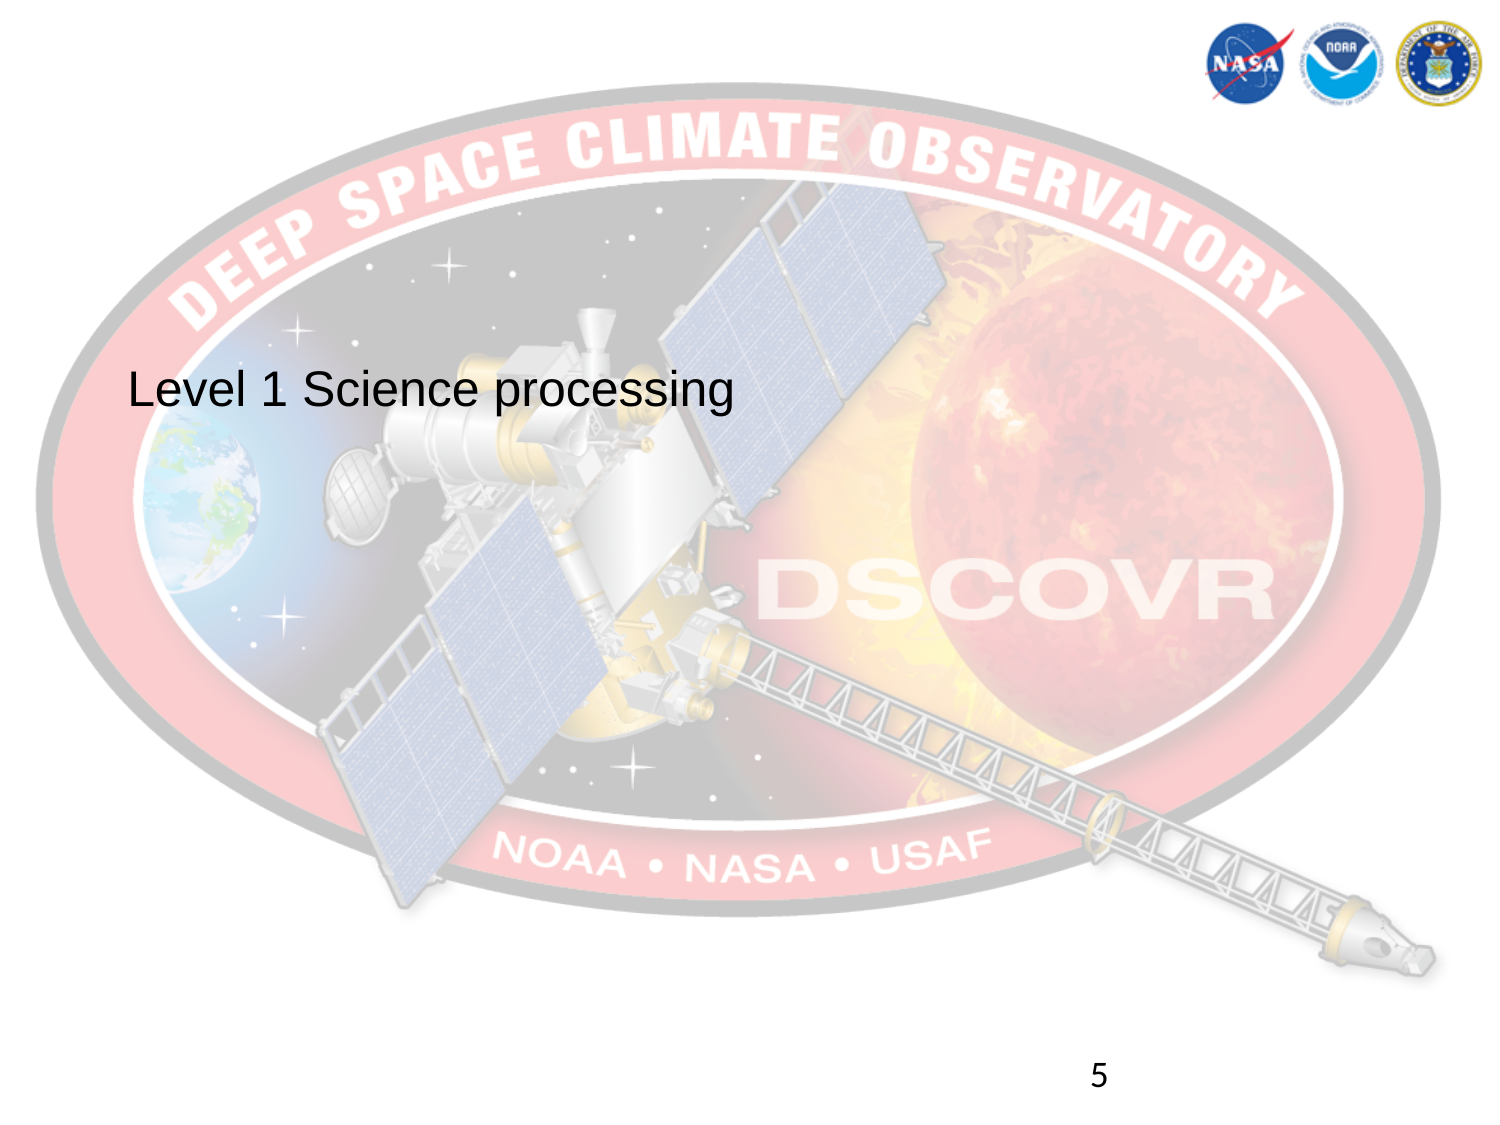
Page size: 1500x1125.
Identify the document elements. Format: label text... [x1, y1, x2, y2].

picture [21, 18, 1487, 1038]
slide_number 5 [1074, 1042, 1425, 1103]
title Level 1 Science processing [112, 349, 1388, 591]
